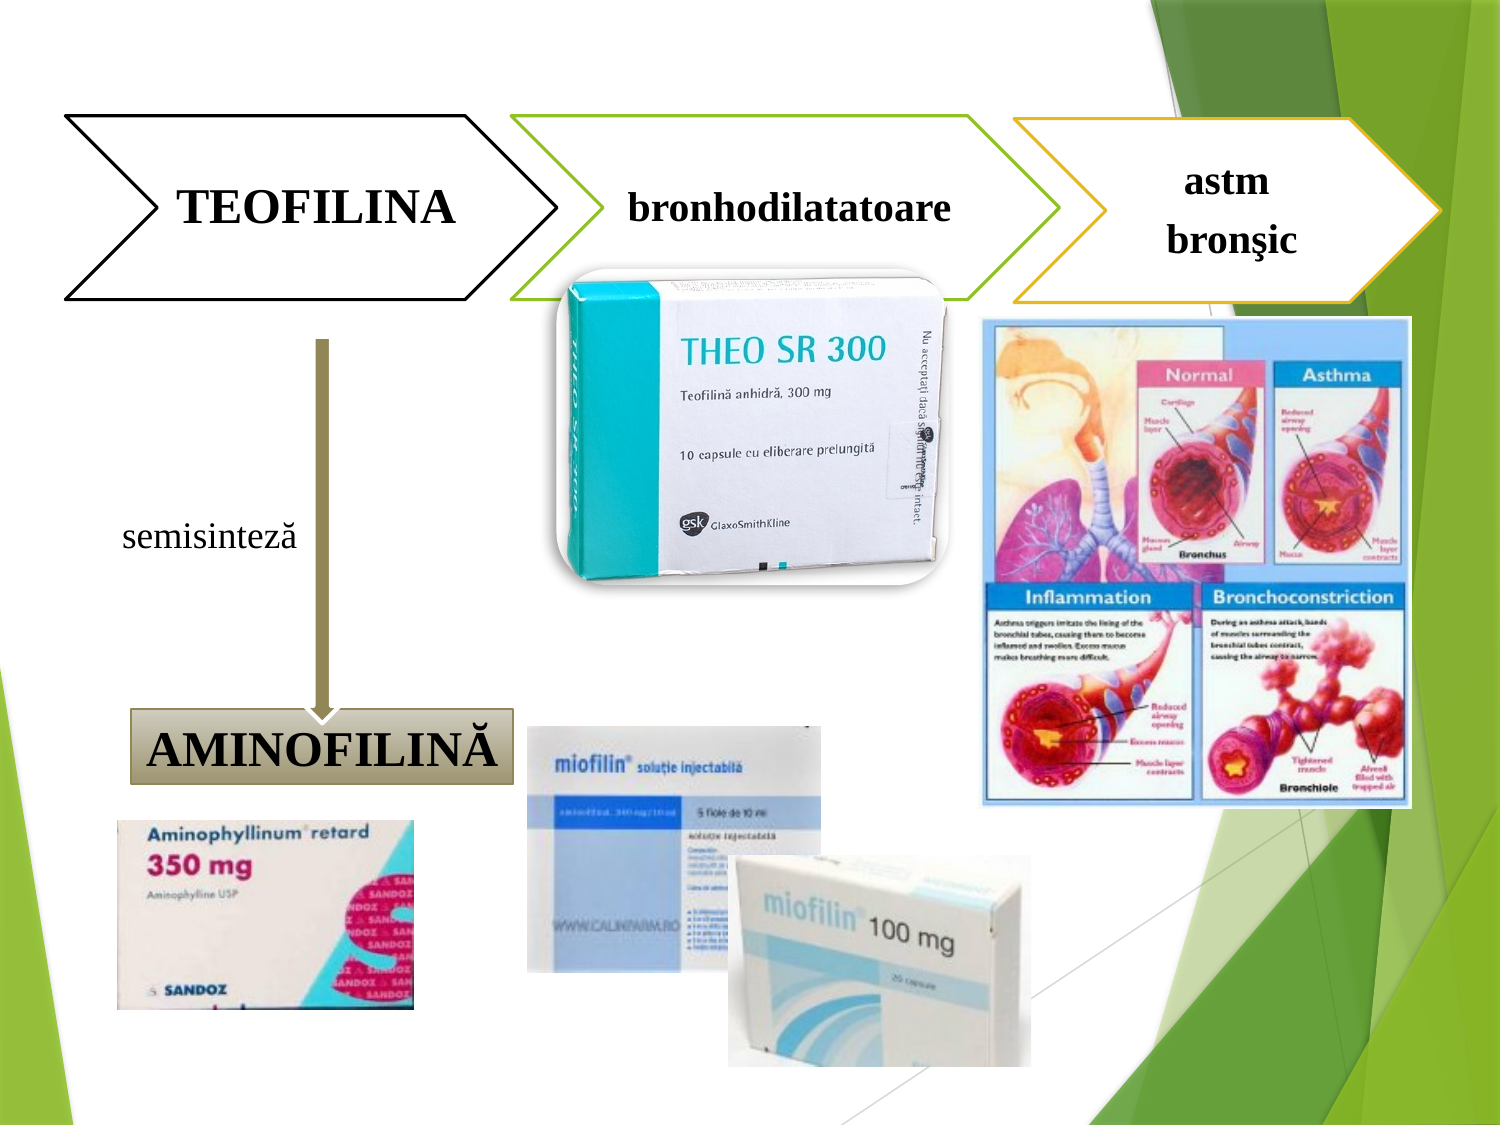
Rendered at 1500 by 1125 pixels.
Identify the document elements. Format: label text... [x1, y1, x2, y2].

picture [116, 819, 415, 1010]
picture [555, 268, 950, 586]
picture [977, 381, 1413, 810]
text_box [64, 34, 1442, 381]
text_box semisinteză [107, 503, 311, 564]
picture [526, 726, 1032, 1067]
text_box AMINOFILINĂ [130, 708, 514, 785]
text_box [302, 388, 342, 726]
